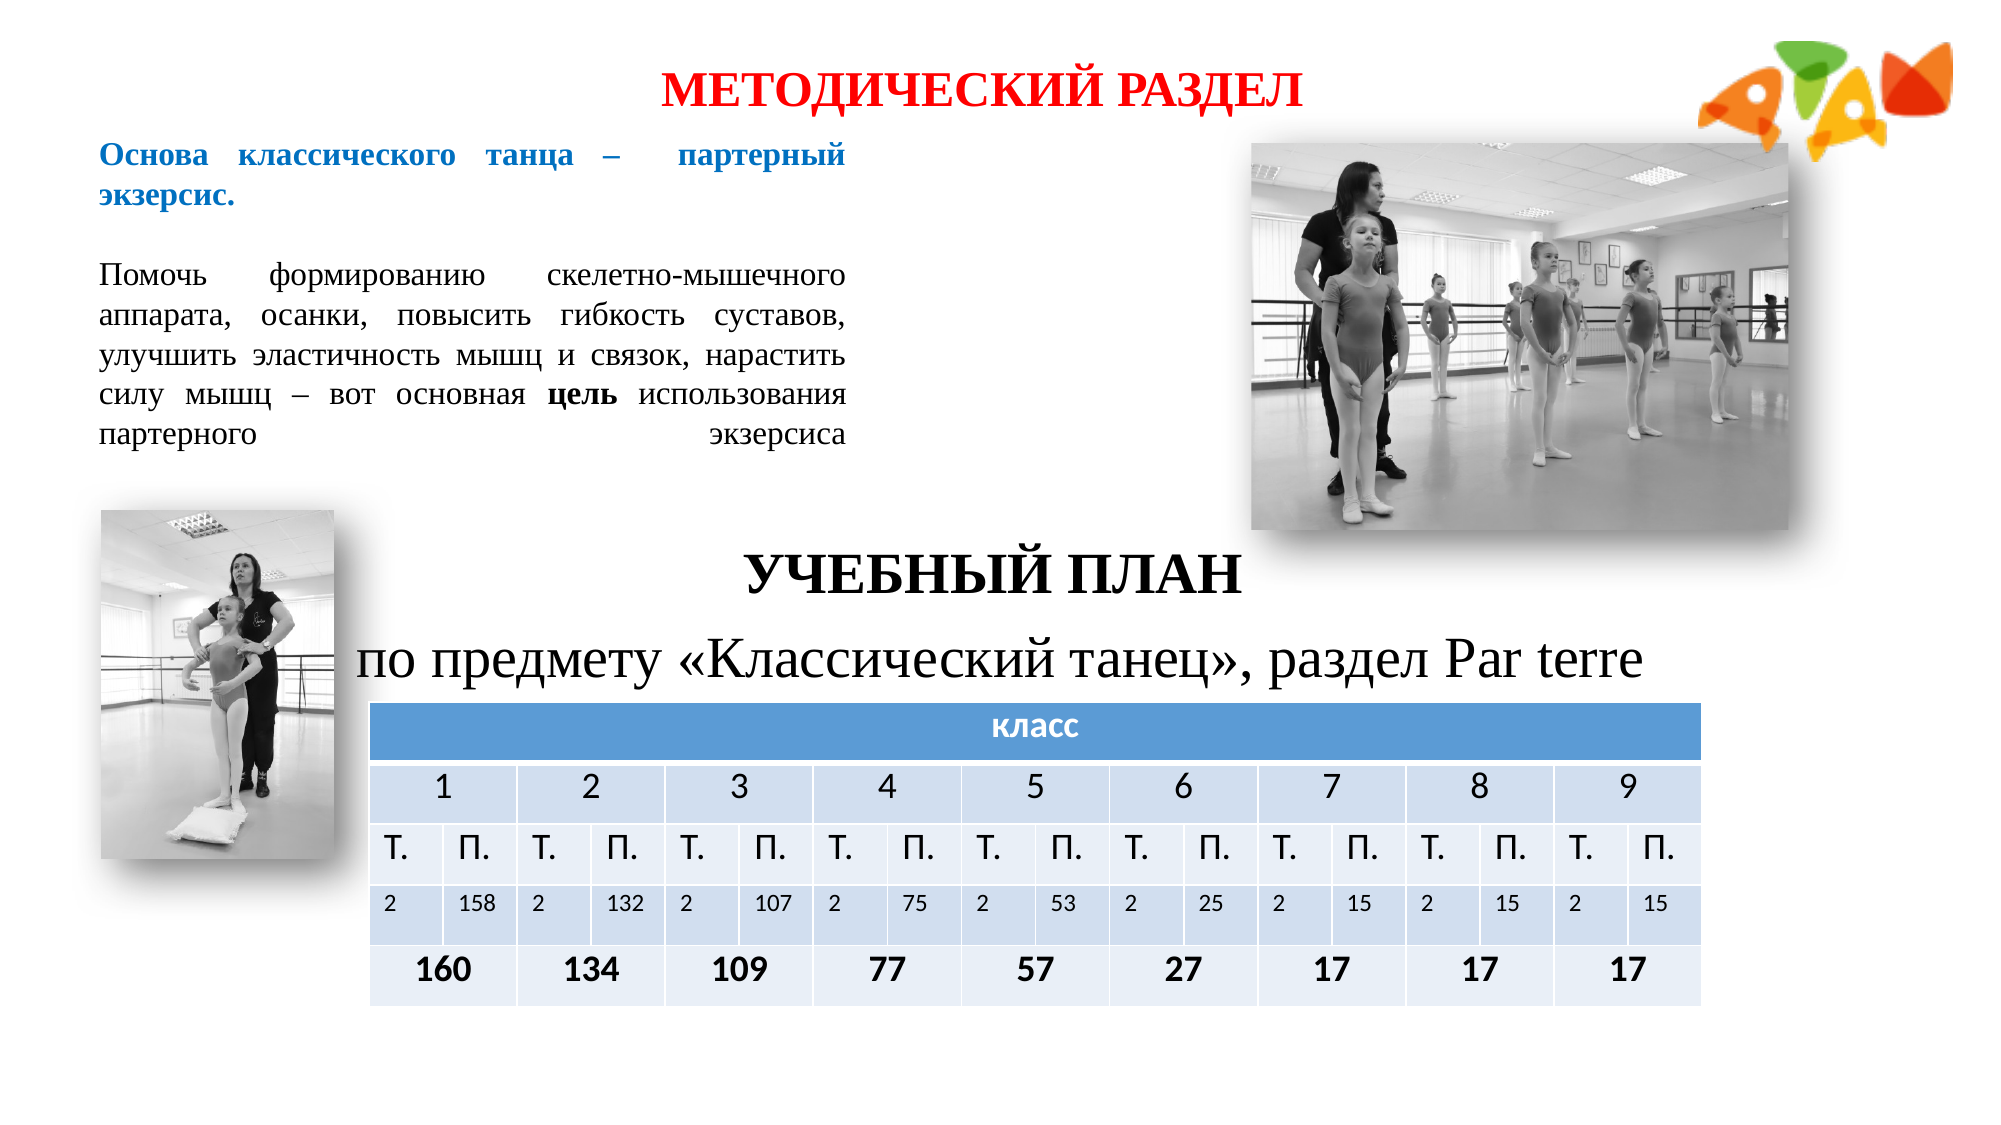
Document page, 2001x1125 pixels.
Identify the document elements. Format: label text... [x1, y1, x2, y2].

table_cell 2 [962, 886, 1035, 945]
table_cell 7 [1259, 766, 1405, 823]
table_cell 1 [370, 766, 516, 823]
table_cell Т. [1407, 825, 1479, 884]
table_cell 2 [1110, 886, 1183, 945]
table_cell 53 [1036, 886, 1109, 945]
table_cell П. [1333, 825, 1405, 884]
table_cell Т. [666, 825, 738, 884]
table_cell П. [740, 825, 812, 884]
table_cell 134 [518, 946, 664, 1006]
table_cell 15 [1481, 886, 1553, 945]
picture [1251, 41, 1953, 530]
table_cell П. [444, 825, 516, 884]
table_cell Т. [518, 825, 590, 884]
picture [101, 510, 334, 859]
table_cell 75 [888, 886, 961, 945]
table_cell Т. [1555, 825, 1627, 884]
table_cell Т. [962, 825, 1035, 884]
table_cell 17 [1407, 946, 1553, 1006]
table_cell 15 [1333, 886, 1405, 945]
table_cell Т. [1110, 825, 1183, 884]
table_cell П. [1185, 825, 1257, 884]
table_cell П. [592, 825, 664, 884]
table_cell 160 [370, 946, 516, 1006]
table_cell 17 [1259, 946, 1405, 1006]
table_cell П. [1629, 825, 1701, 884]
table_cell 132 [592, 886, 664, 945]
list УЧЕБНЫЙ ПЛАН по предмету «Классический танец», раздел Par terre [137, 193, 1863, 1014]
table_header класс [370, 703, 1701, 760]
table_cell 77 [814, 946, 961, 1006]
table_cell 3 [666, 766, 812, 823]
table_cell 109 [666, 946, 812, 1006]
table_cell Т. [1259, 825, 1331, 884]
table_cell Т. [814, 825, 887, 884]
table_cell 2 [1259, 886, 1331, 945]
table_cell 2 [1555, 886, 1627, 945]
table_cell 25 [1185, 886, 1257, 945]
table_cell 8 [1407, 766, 1553, 823]
table_cell 2 [1407, 886, 1479, 945]
table_cell 2 [518, 886, 590, 945]
title МЕТОДИЧЕСКИЙ РАЗДЕЛ [120, 41, 1698, 140]
text_box Основа классического танца – партерный экзерсис. Помочь формированию скелетно-мышечного аппарата, осанки, повысить гибкость суставов, улучшить эластичность мышц и связок, нарастить силу мышц – вот основная цель использования партерного экзерсиса [83, 142, 863, 476]
table_cell 107 [740, 886, 812, 945]
table_cell 2 [666, 886, 738, 945]
table_cell Т. [370, 825, 442, 884]
table_cell 27 [1110, 946, 1257, 1006]
table_cell 2 [370, 886, 442, 945]
table_cell 158 [444, 886, 516, 945]
table_cell 15 [1629, 886, 1701, 945]
table_cell 9 [1555, 766, 1701, 823]
table_cell 2 [814, 886, 887, 945]
table_cell 2 [518, 766, 664, 823]
table_cell 6 [1110, 766, 1257, 823]
table_cell П. [1036, 825, 1109, 884]
table_cell 5 [962, 766, 1109, 823]
table_cell П. [888, 825, 961, 884]
table_cell 4 [814, 766, 961, 823]
table_cell 57 [962, 946, 1109, 1006]
table_cell 17 [1555, 946, 1701, 1006]
table_cell П. [1481, 825, 1553, 884]
